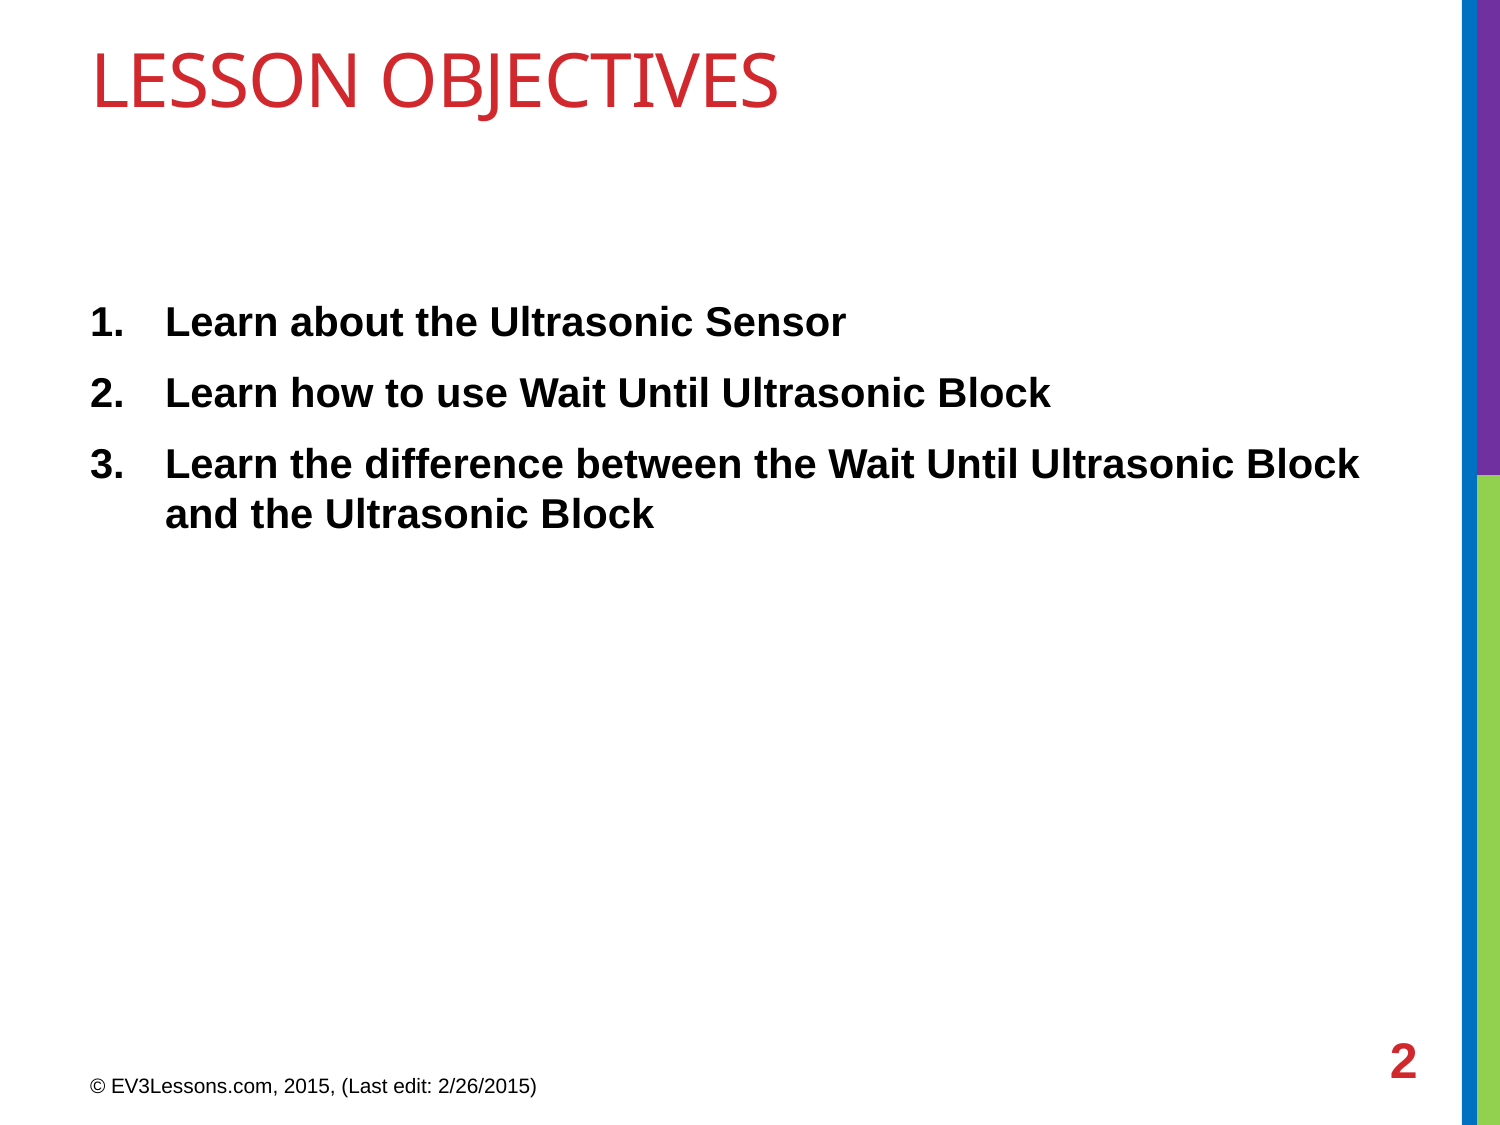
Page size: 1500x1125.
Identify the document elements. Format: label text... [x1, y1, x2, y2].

list Learn about the Ultrasonic Sensor Learn how to use Wait Until Ultrasonic Block Learn the difference between the Wait Until Ultrasonic Block and the Ultrasonic Block [75, 287, 1428, 1005]
slide_number 2 [1374, 1028, 1481, 1089]
title LESSON OBJECTIVES [75, 25, 1428, 250]
footer © EV3Lessons.com, 2015, (Last edit: 2/26/2015) [75, 1065, 638, 1112]
